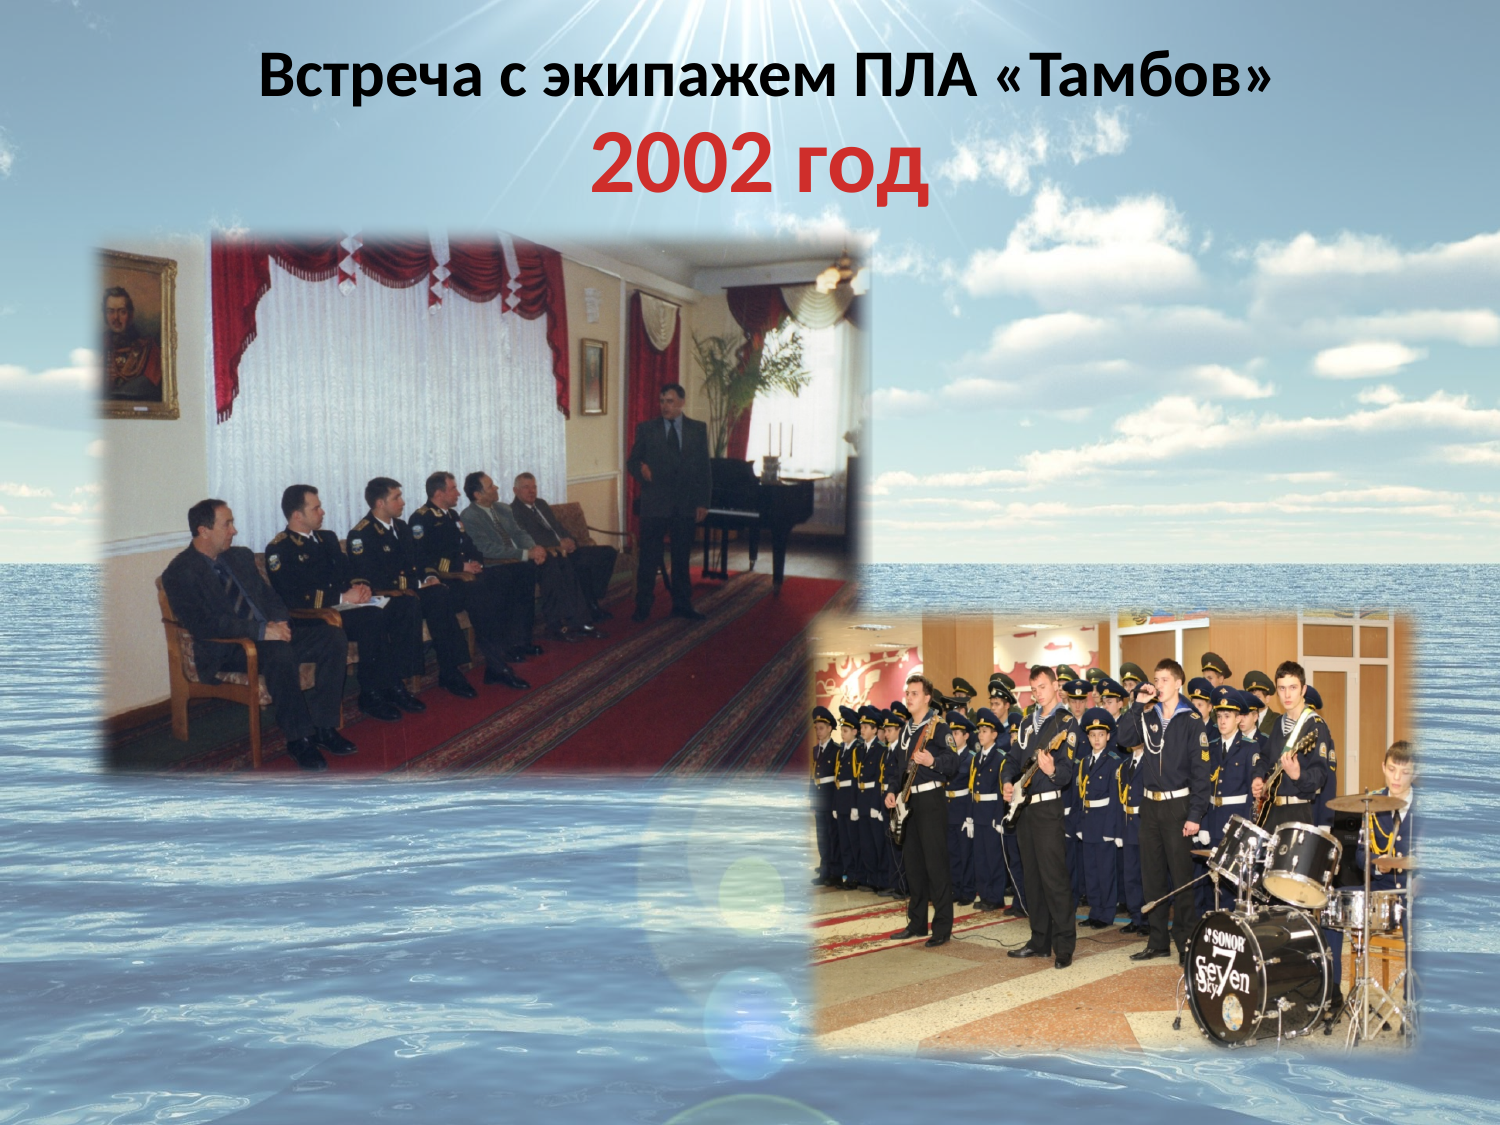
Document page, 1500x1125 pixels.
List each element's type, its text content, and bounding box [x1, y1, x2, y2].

picture [796, 597, 1430, 1069]
text_box 2002 год [574, 93, 946, 219]
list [81, 222, 879, 795]
title Встреча с экипажем ПЛА «Тамбов» [93, 0, 1444, 141]
